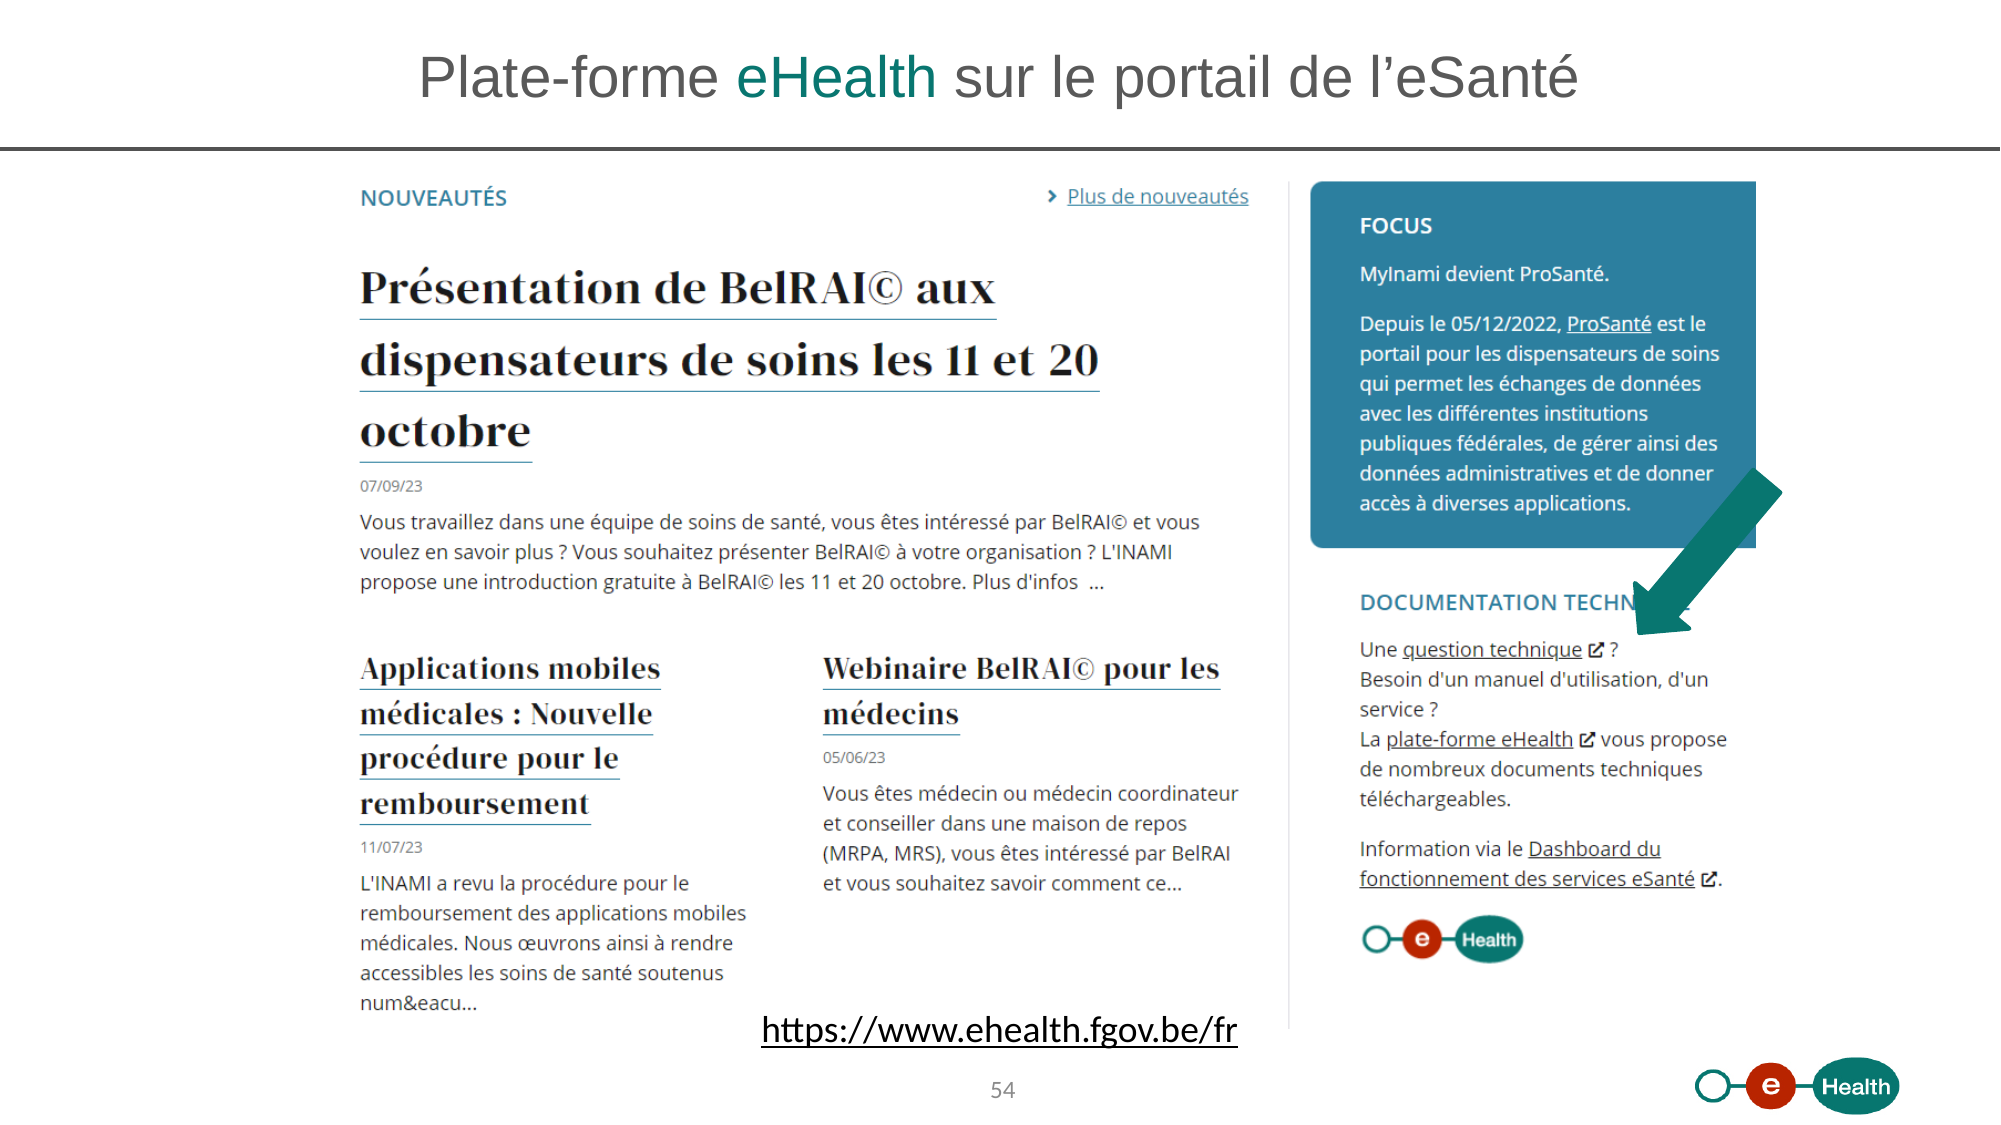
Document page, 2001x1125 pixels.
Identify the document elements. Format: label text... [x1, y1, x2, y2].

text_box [332, 155, 1756, 1029]
title Plate-forme eHealth sur le portail de l’eSanté [0, 0, 2000, 149]
text_box https://www.ehealth.fgov.be/fr [746, 1039, 1262, 1058]
picture [1664, 1046, 1922, 1118]
slide_number 54 [769, 1058, 1237, 1119]
